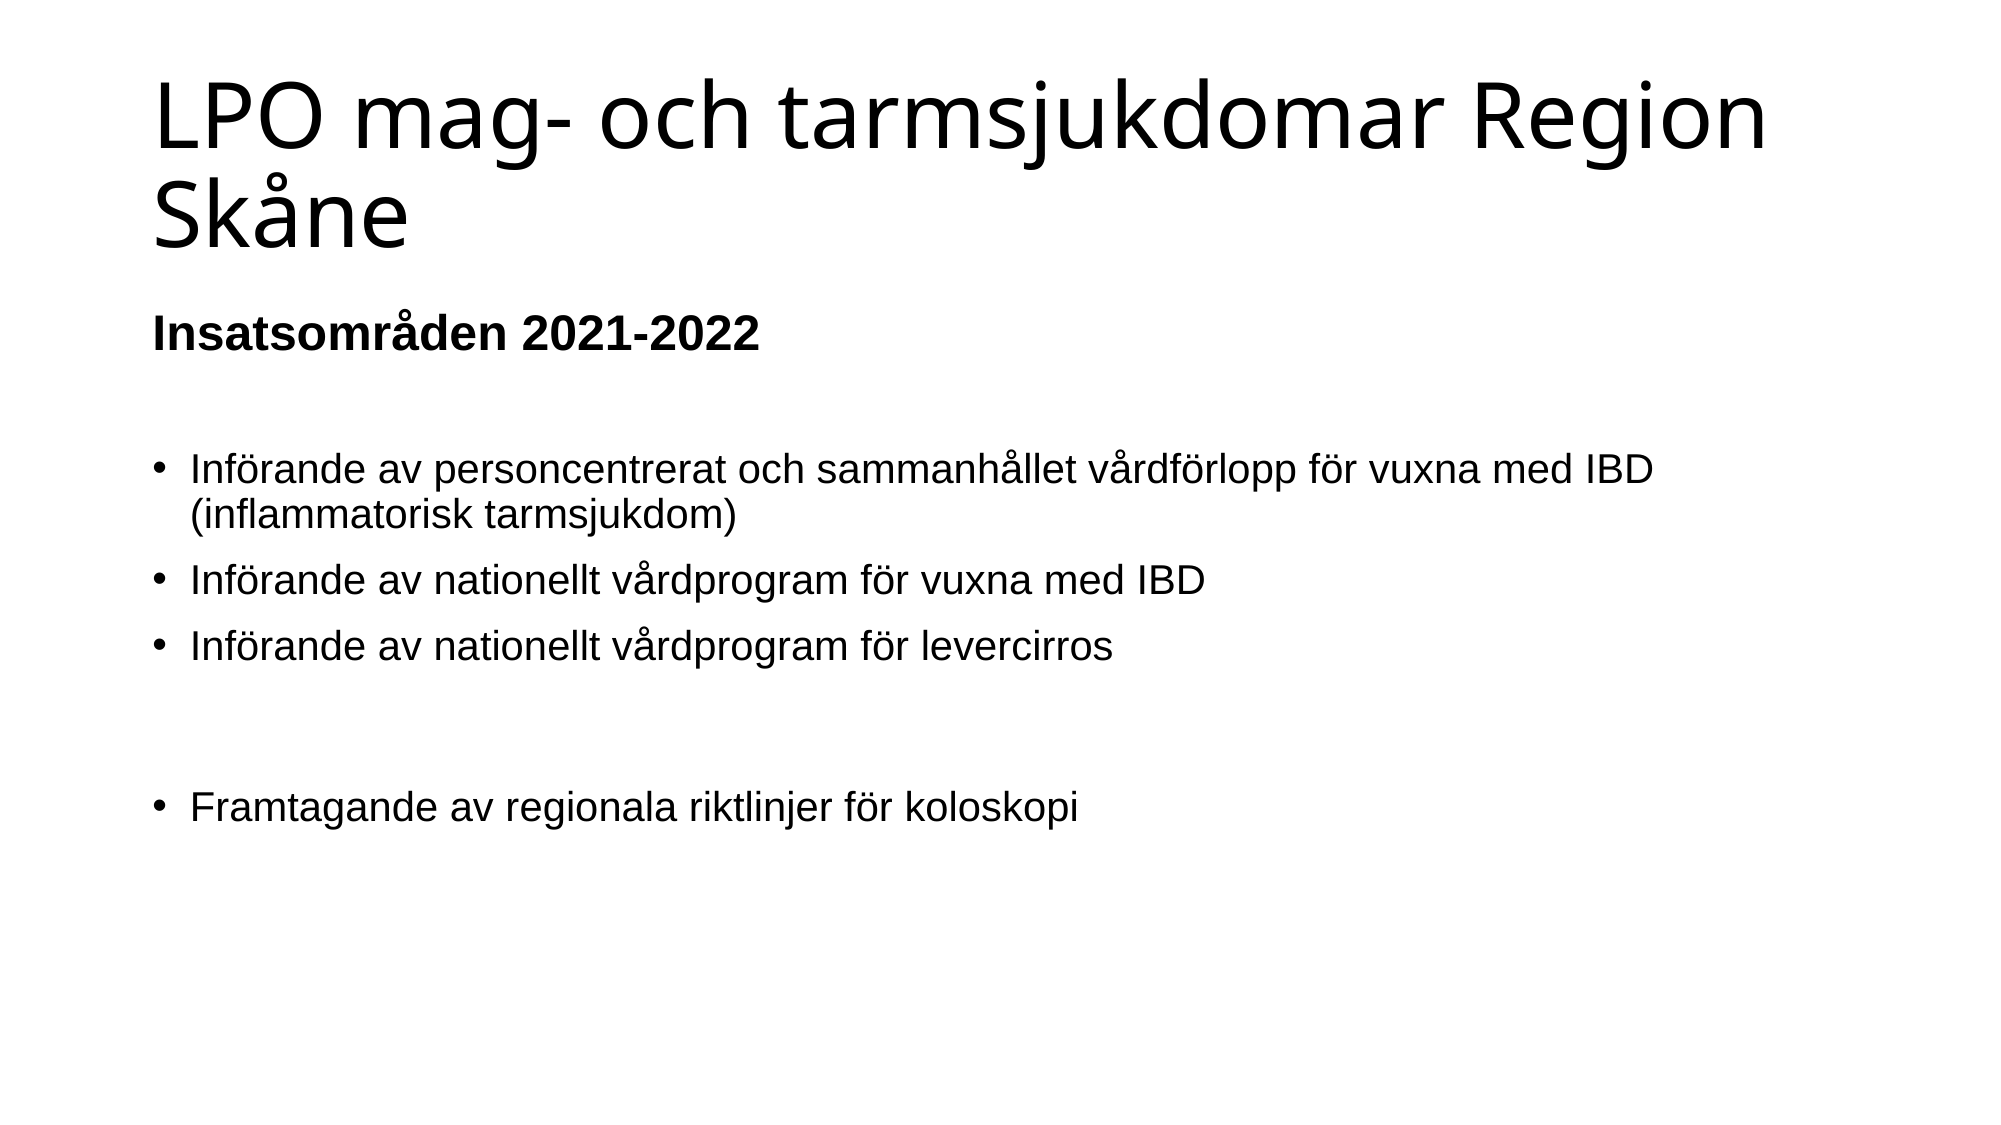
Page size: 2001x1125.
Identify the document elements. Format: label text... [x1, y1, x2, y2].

list Insatsområden 2021-2022 Införande av personcentrerat och sammanhållet vårdförlopp för vuxna med IBD (inflammatorisk tarmsjukdom) Införande av nationellt vårdprogram för vuxna med IBD Införande av nationellt vårdprogram för levercirros Framtagande av regionala riktlinjer för koloskopi [137, 299, 1863, 1014]
title LPO mag- och tarmsjukdomar Region Skåne [137, 59, 1863, 278]
